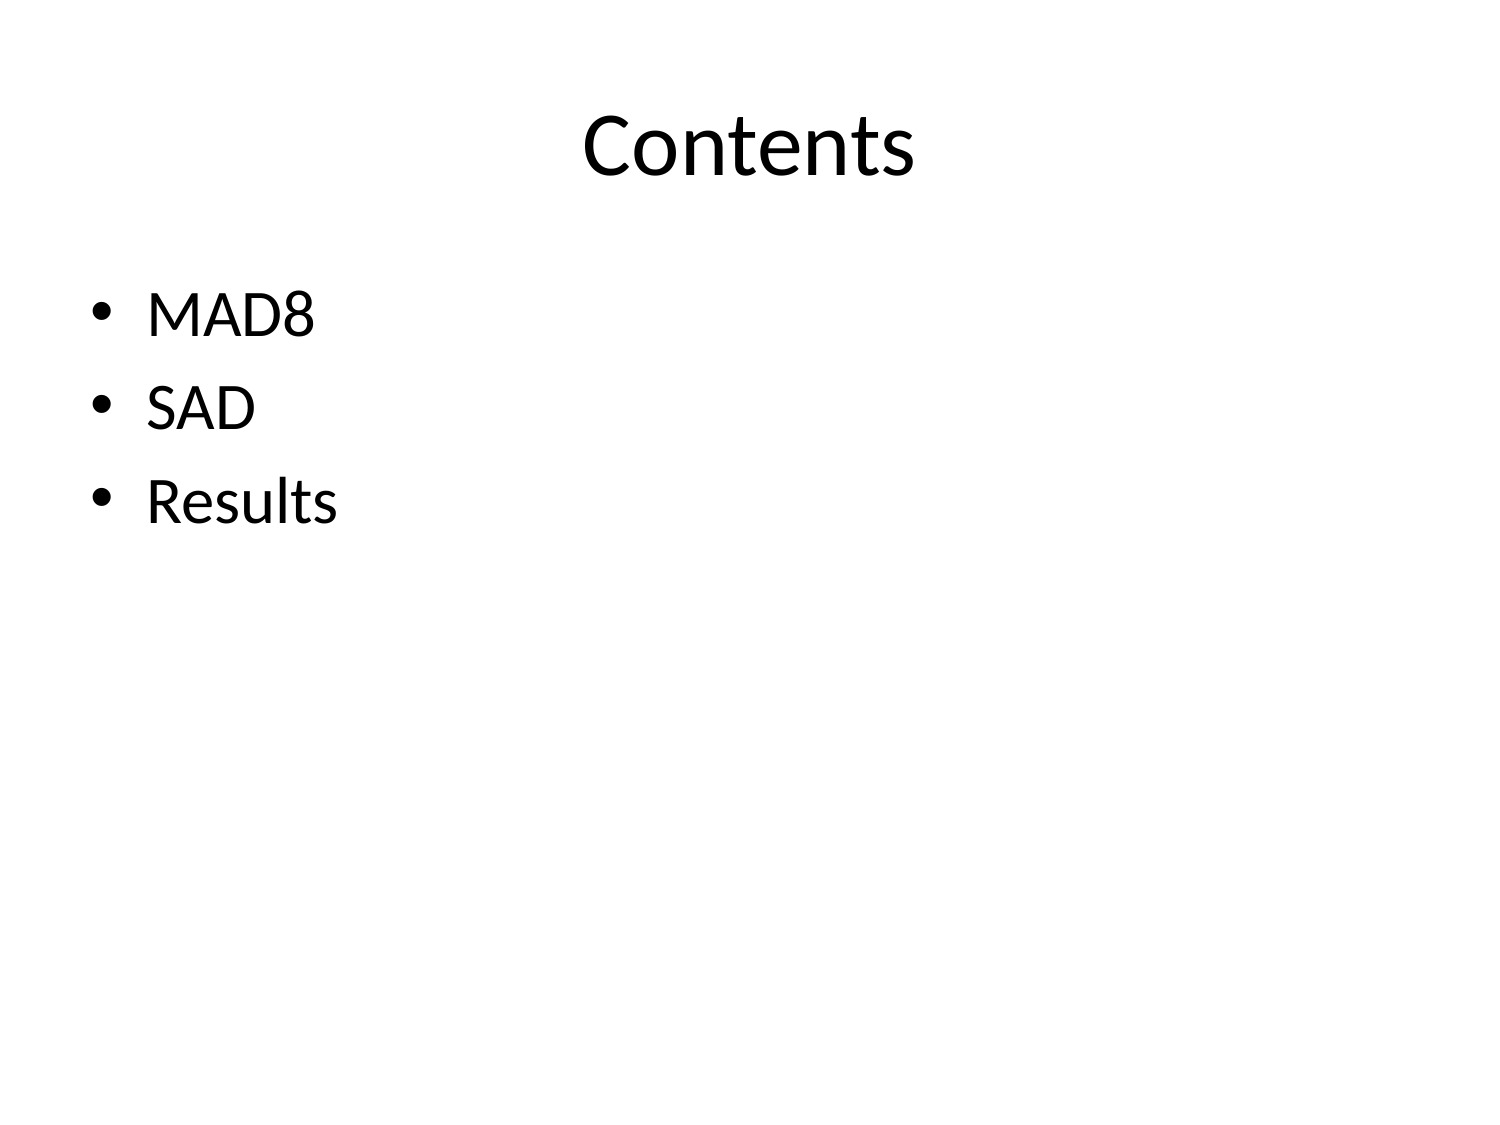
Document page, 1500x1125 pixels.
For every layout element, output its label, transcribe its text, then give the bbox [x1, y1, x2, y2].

title Contents [75, 45, 1425, 233]
list MAD8 SAD Results [75, 262, 1425, 1005]
